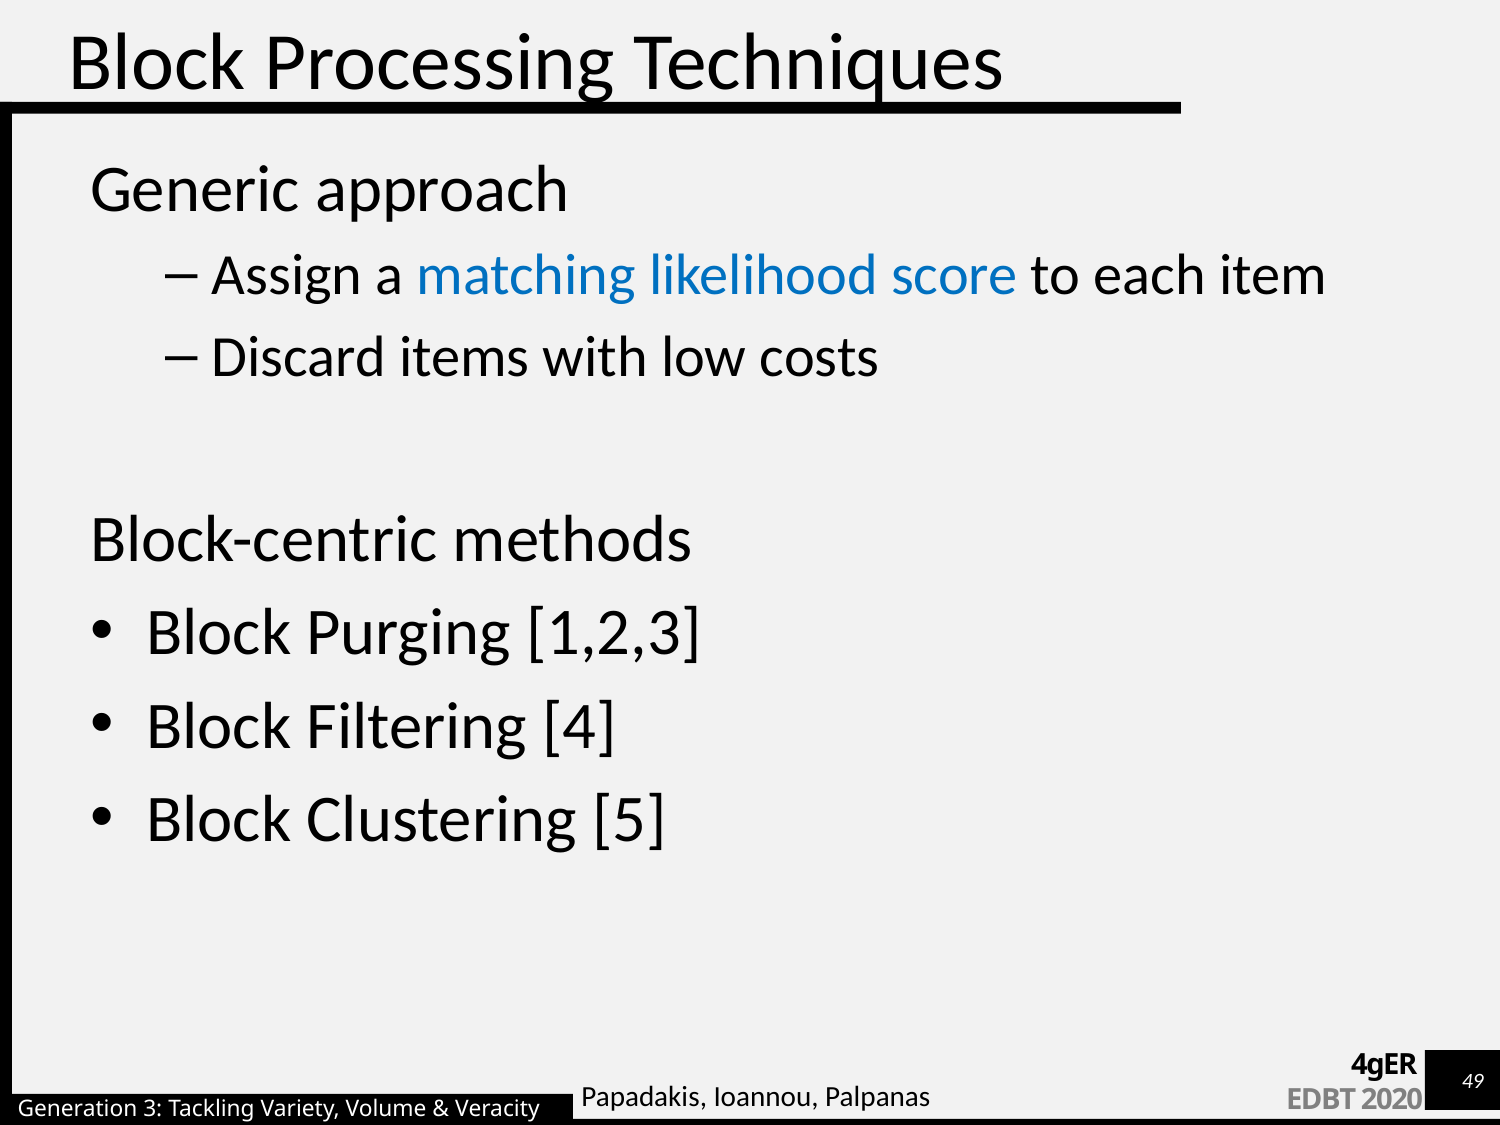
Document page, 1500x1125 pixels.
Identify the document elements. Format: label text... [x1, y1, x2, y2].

text_box Generation 3: Tackling Variety, Volume & Veracity [5, 1093, 573, 1125]
title Block Processing Techniques [53, 0, 1415, 114]
footer Papadakis, Ioannou, Palpanas [490, 1069, 1022, 1125]
list Generic approach Assign a matching likelihood score to each item Discard items with low costs Block-centric methods Block Purging [1,2,3] Block Filtering [4] Block Clustering [5] [75, 137, 1425, 1059]
